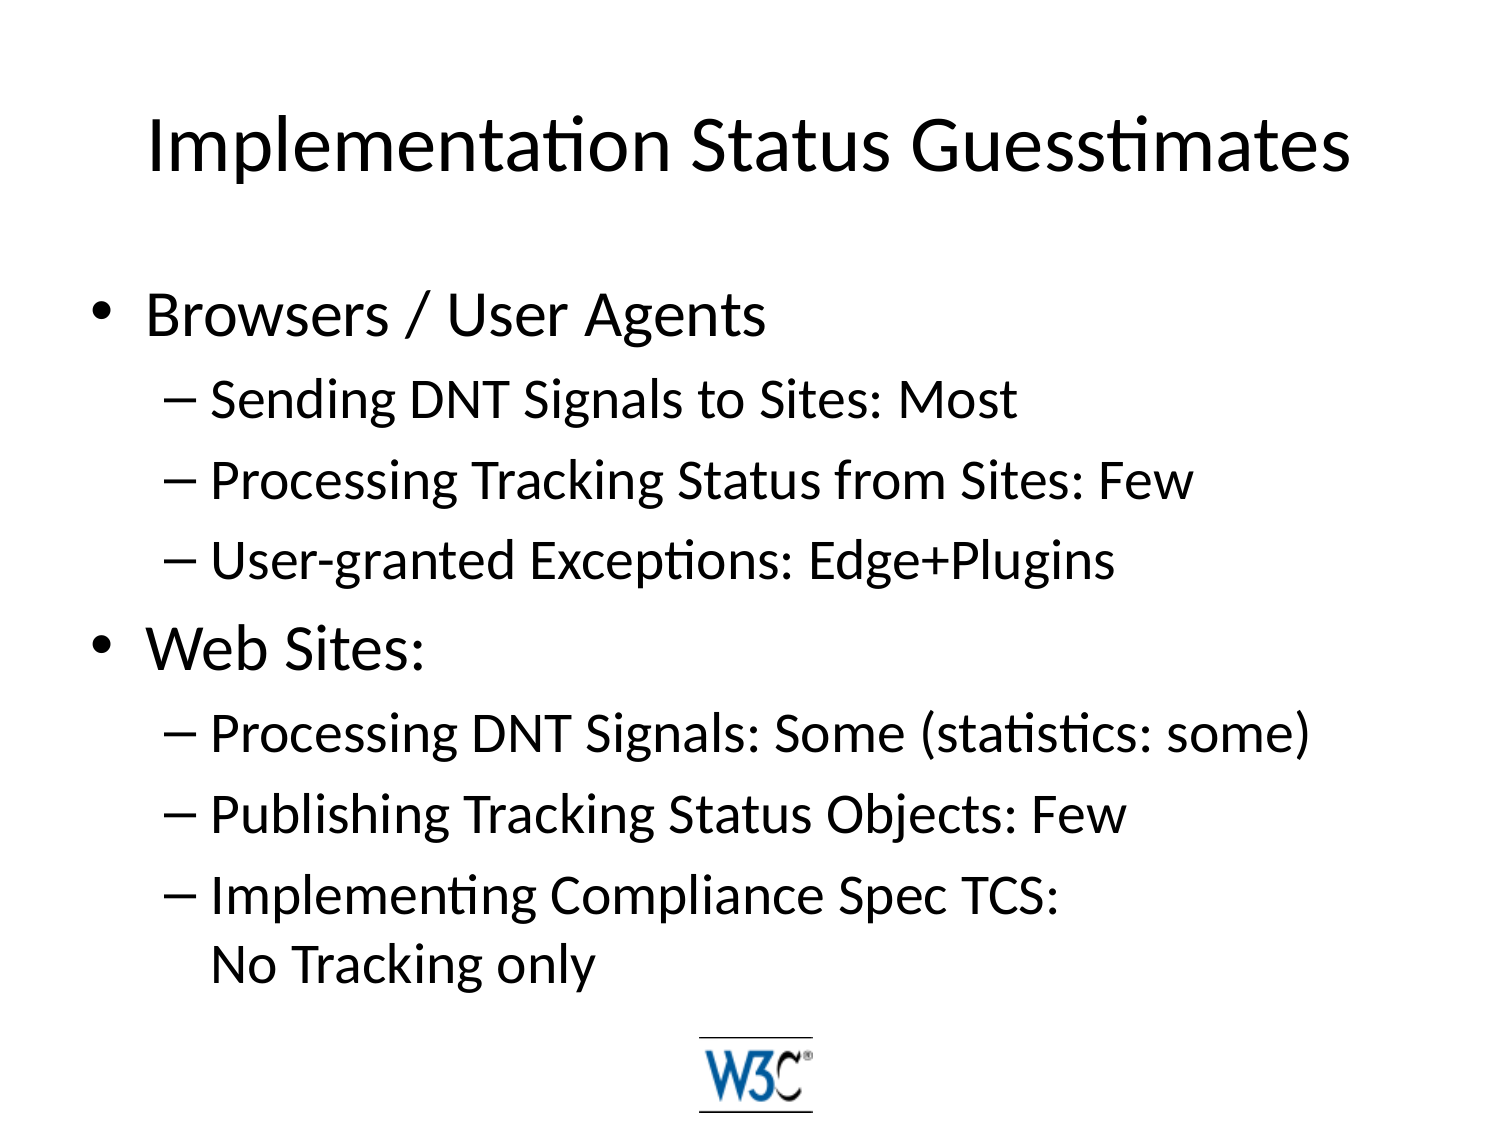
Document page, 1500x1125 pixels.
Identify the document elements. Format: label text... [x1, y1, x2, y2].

list Browsers / User Agents Sending DNT Signals to Sites: Most Processing Tracking Status from Sites: Few User-granted Exceptions: Edge+Plugins Web Sites: Processing DNT Signals: Some (statistics: some) Publishing Tracking Status Objects: Few Implementing Compliance Spec TCS: No Tracking only [75, 262, 1425, 1005]
picture [699, 1037, 813, 1113]
title Implementation Status Guesstimates [75, 45, 1425, 233]
